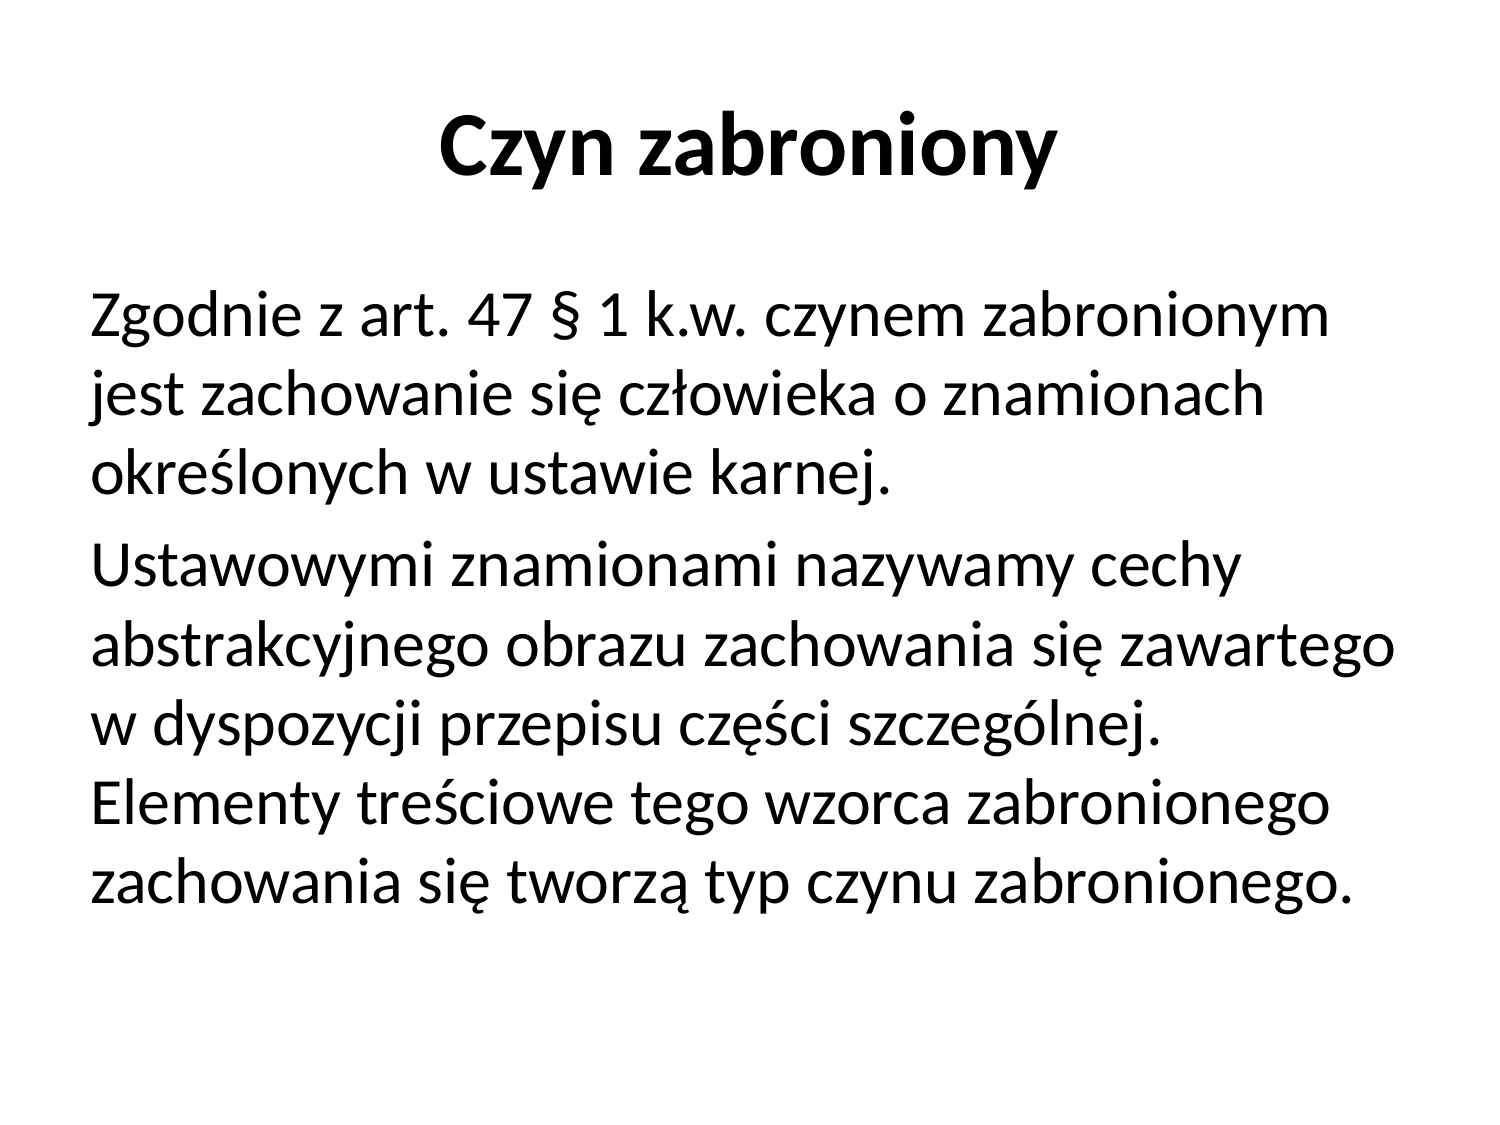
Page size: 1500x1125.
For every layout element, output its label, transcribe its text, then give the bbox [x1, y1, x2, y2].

title Czyn zabroniony [75, 45, 1425, 233]
list Zgodnie z art. 47 § 1 k.w. czynem zabronionym jest zachowanie się człowieka o znamionach określonych w ustawie karnej. Ustawowymi znamionami nazywamy cechy abstrakcyjnego obrazu zachowania się zawartego w dyspozycji przepisu części szczególnej. Elementy treściowe tego wzorca zabronionego zachowania się tworzą typ czynu zabronionego. [75, 262, 1425, 1005]
